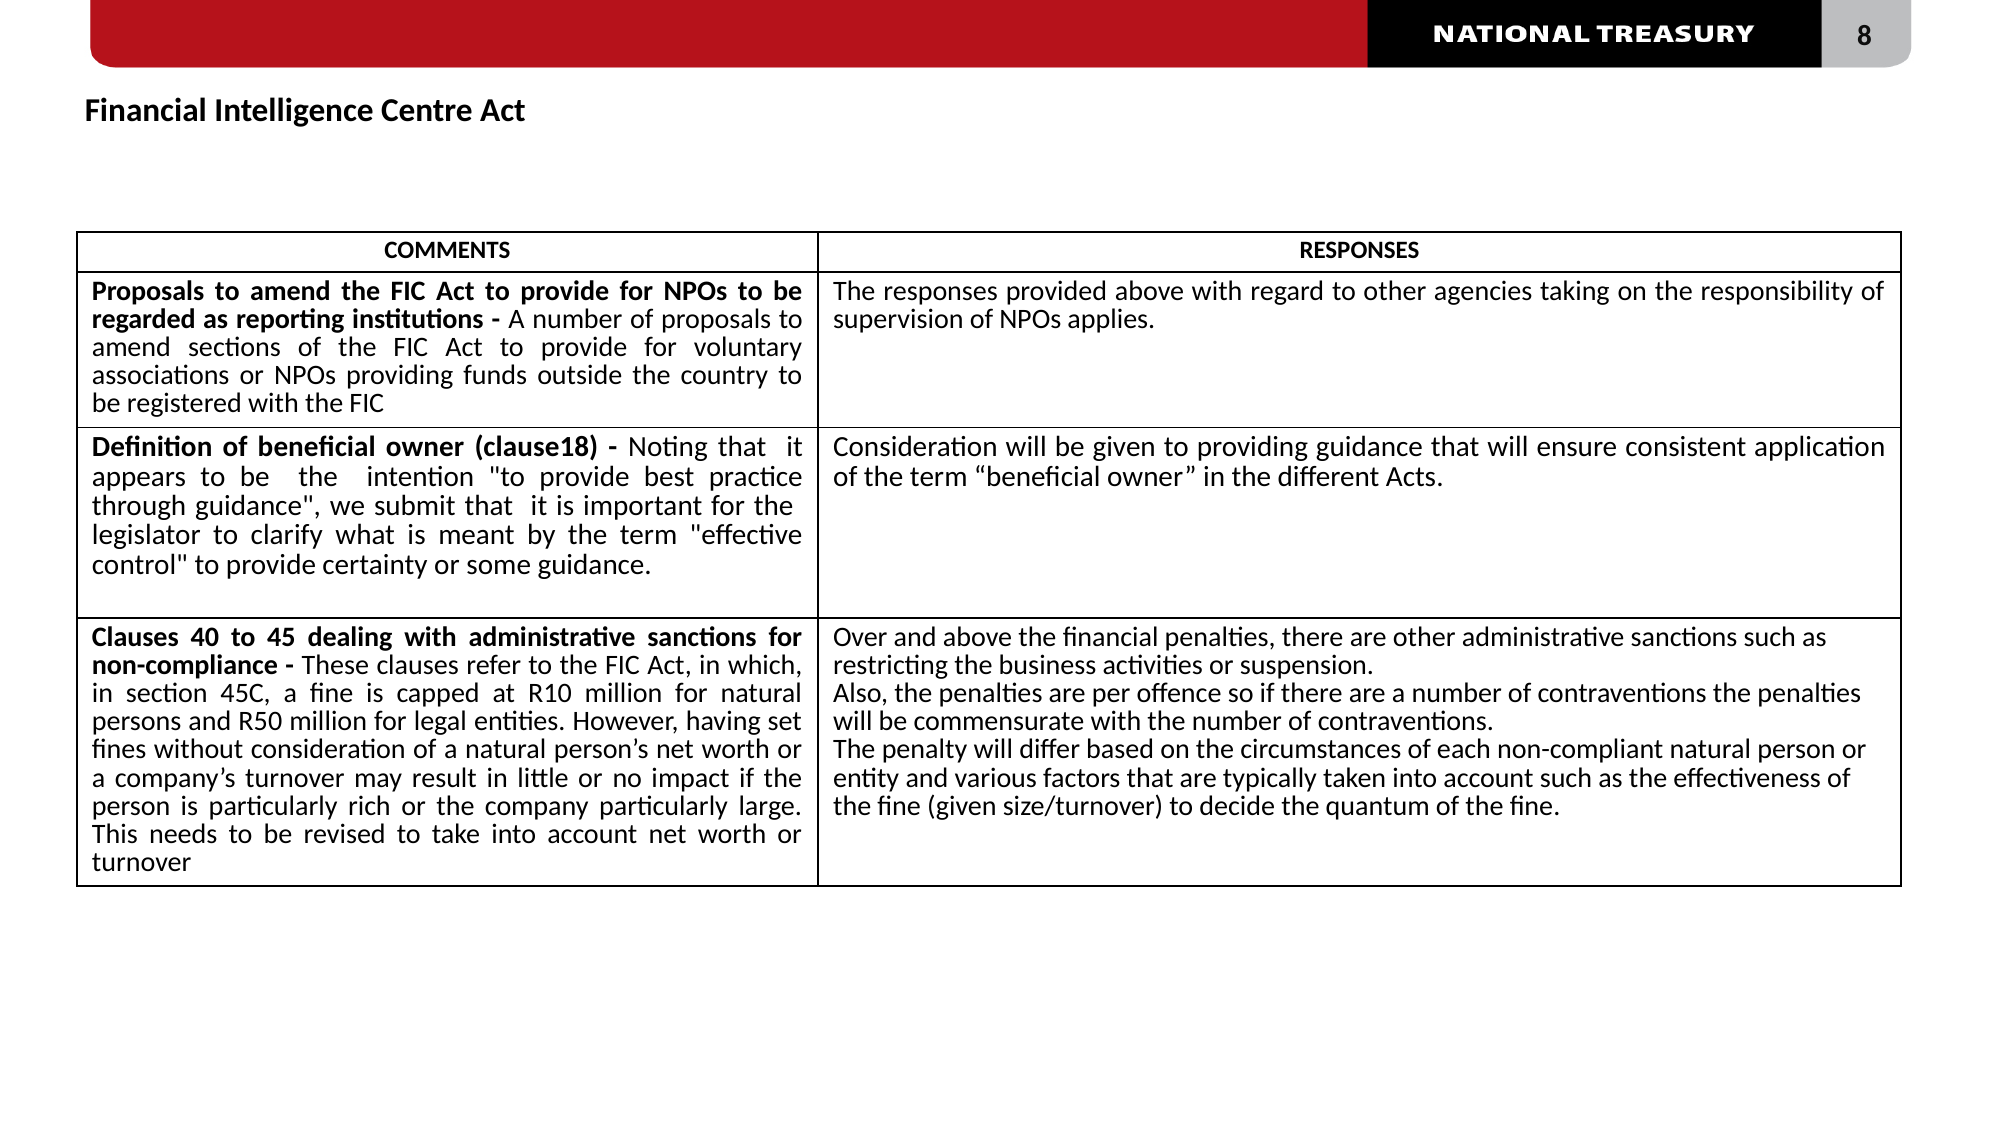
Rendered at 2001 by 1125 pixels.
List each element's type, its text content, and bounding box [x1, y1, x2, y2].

list Financial Intelligence Centre Act [69, 90, 1931, 1091]
picture [0, 0, 2000, 1125]
